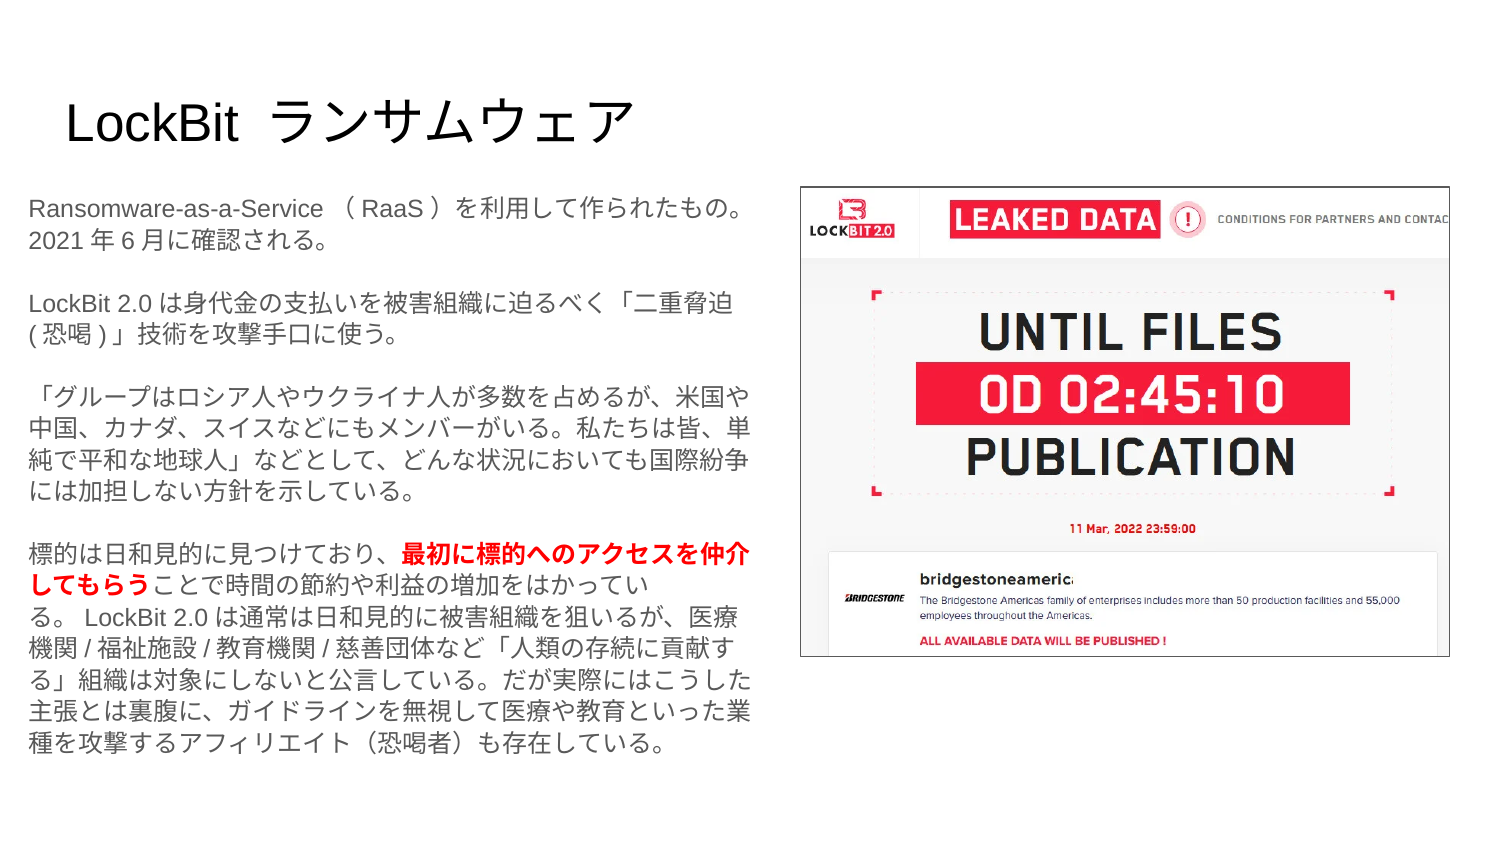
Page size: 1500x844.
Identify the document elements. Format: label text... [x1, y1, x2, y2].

picture [801, 187, 1449, 656]
text_box LockBit ランサムウェア [51, 72, 1449, 167]
text_box Ransomware-as-a-Service（RaaS）を利用して作られたもの。2021年6月に確認される。 LockBit 2.0は身代金の支払いを被害組織に迫るべく「二重脅迫(恐喝)」技術を攻撃手口に使う。 「グループはロシア人やウクライナ人が多数を占めるが、米国や中国、カナダ、スイスなどにもメンバーがいる。私たちは皆、単純で平和な地球人」などとして、どんな状況においても国際紛争には加担しない方針を示している。 標的は日和見的に見つけており、最初に標的へのアクセスを仲介してもらうことで時間の節約や利益の増加をはかっている。LockBit 2.0は通常は日和見的に被害組織を狙いるが、医療機関/福祉施設/教育機関/慈善団体など「人類の存続に貢献する」組織は対象にしないと公言している。だが実際にはこうした主張とは裏腹に、ガイドラインを無視して医療や教育といった業種を攻撃するアフィリエイト（恐喝者）も存在している。 [13, 176, 771, 737]
